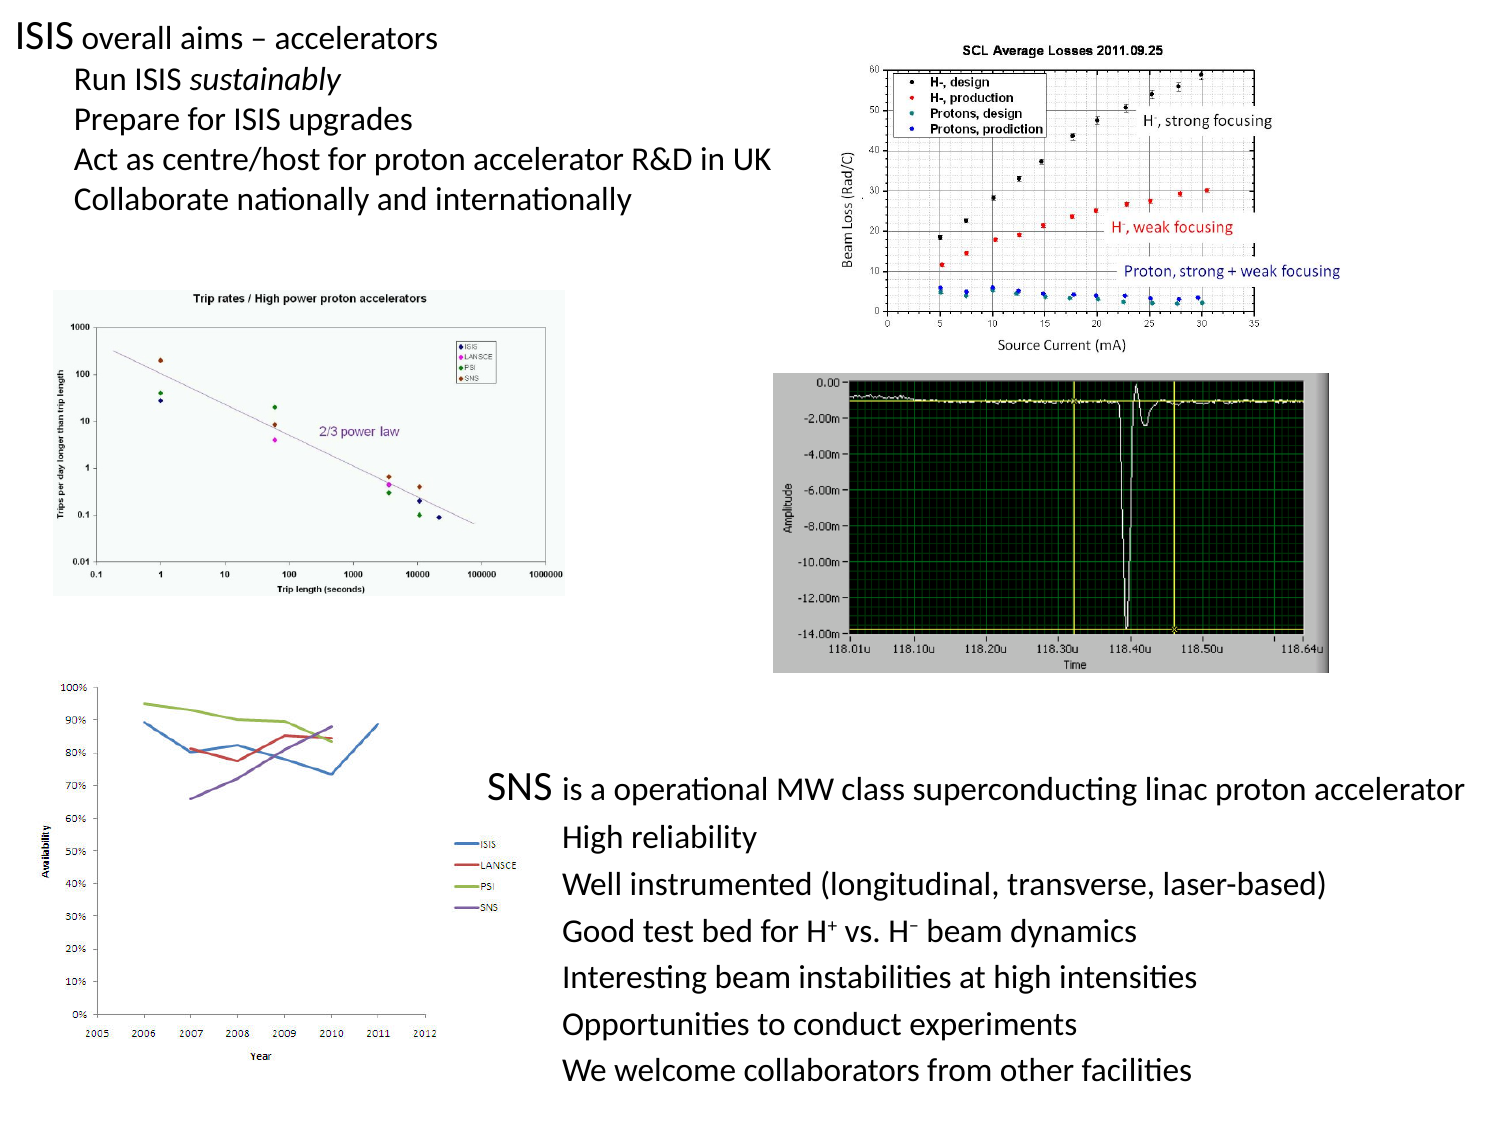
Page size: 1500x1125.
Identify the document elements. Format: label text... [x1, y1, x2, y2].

picture [52, 290, 565, 596]
picture [773, 373, 1330, 673]
picture [832, 30, 1401, 367]
text_box SNS is a operational MW class superconducting linac proton accelerator High reliability Well instrumented (longitudinal, transverse, laser-based) Good test bed for H+ vs. H− beam dynamics Interesting beam instabilities at high intensities Opportunities to conduct experiments We welcome collaborators from other facilities [472, 751, 1500, 1125]
picture [29, 680, 523, 1068]
text_box ISIS overall aims – accelerators Run ISIS sustainably Prepare for ISIS upgrades Act as centre/host for proton accelerator R&D in UK Collaborate nationally and internationally [0, 0, 798, 225]
